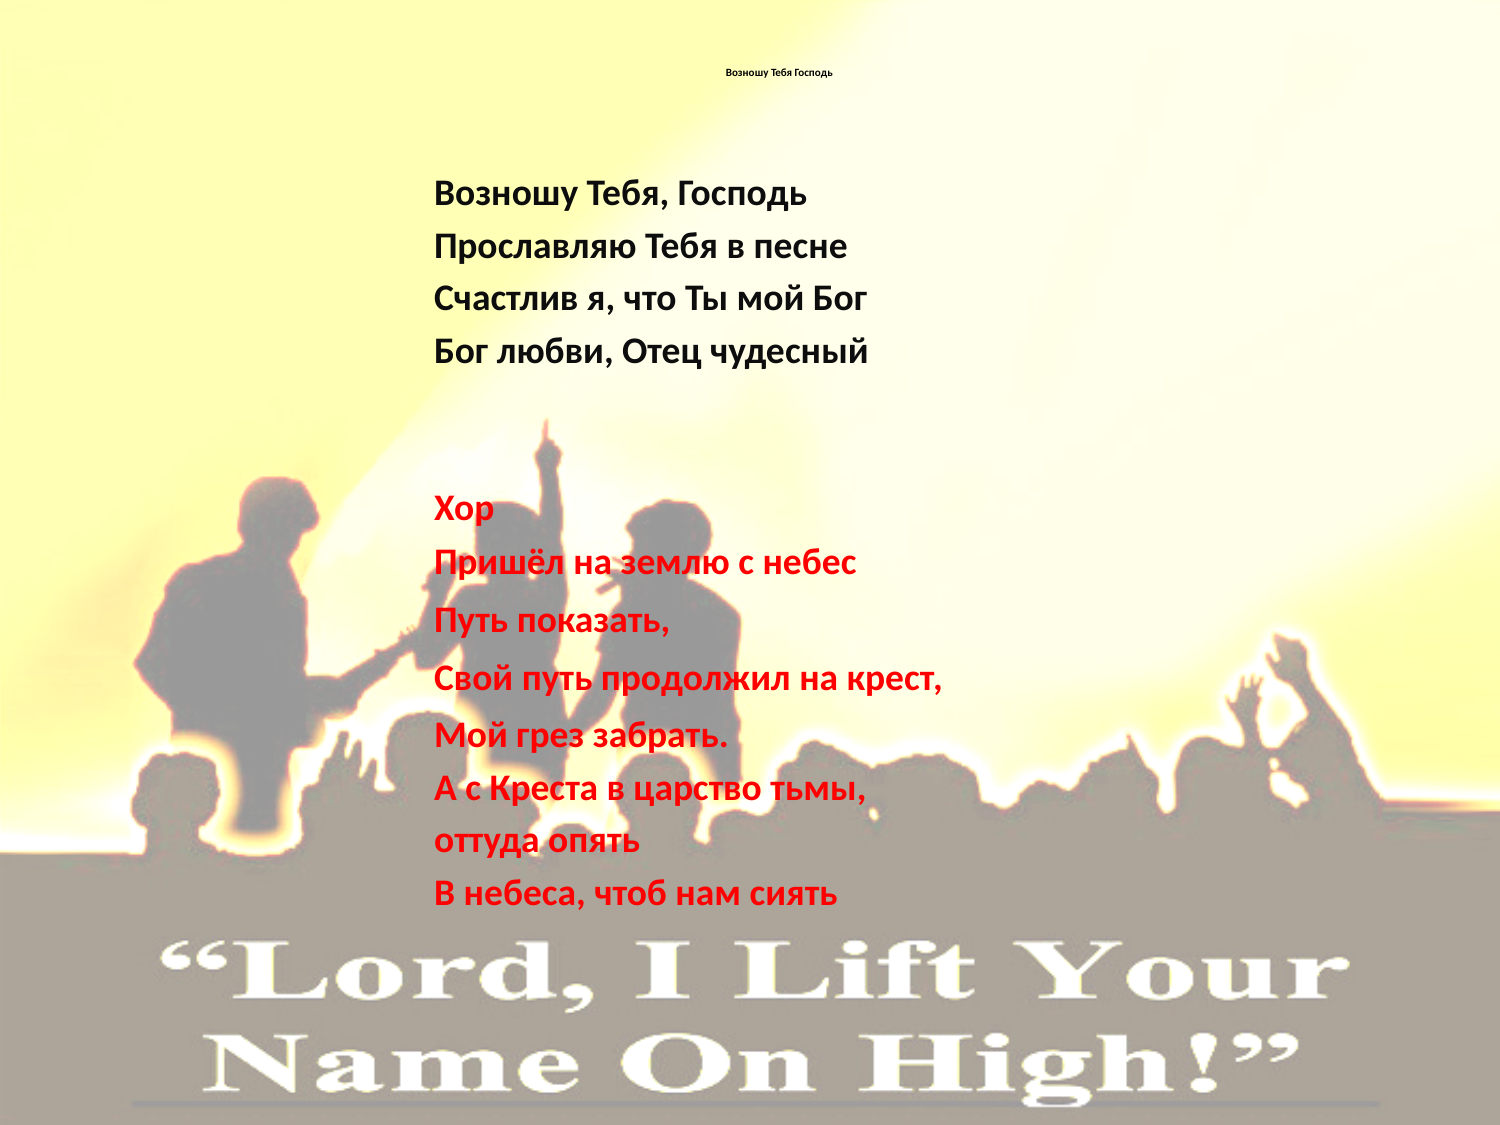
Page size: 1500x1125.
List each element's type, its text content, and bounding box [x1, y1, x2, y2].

title Возношу Тебя Господь [360, 30, 1199, 114]
subtitle Возношу Тебя, Господь Прославляю Тебя в песне Счастлив я, что Ты мой Бог Бог любви, Отец чудесный Xop Пришёл на землю с небес Путь показать, Свой путь продолжил на крест, Мой грез забрать. А с Креста в царство тьмы, оттуда опять В небеса, чтоб нам сиять [419, 160, 998, 835]
